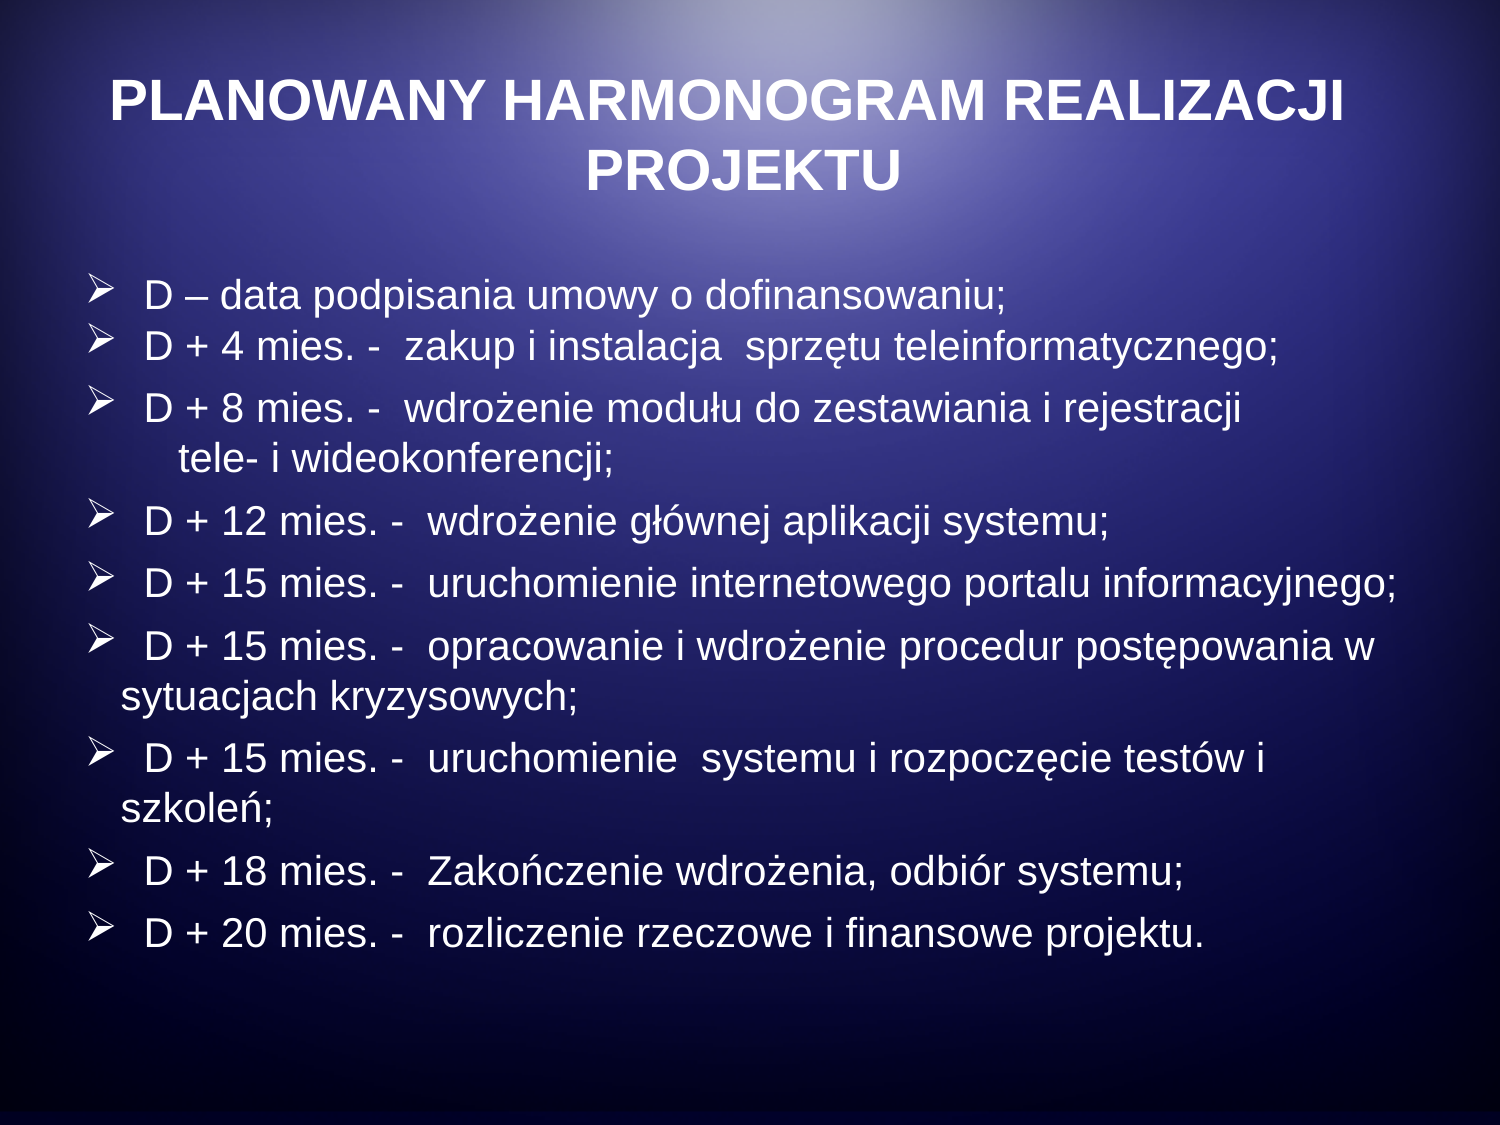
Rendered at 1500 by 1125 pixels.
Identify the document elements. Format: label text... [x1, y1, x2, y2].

text_box D – data podpisania umowy o dofinansowaniu; D + 4 mies. - zakup i instalacja sprzętu teleinformatycznego; D + 8 mies. - wdrożenie modułu do zestawiania i rejestracji tele- i wideokonferencji; D + 12 mies. - wdrożenie głównej aplikacji systemu; D + 15 mies. - uruchomienie internetowego portalu informacyjnego; D + 15 mies. - opracowanie i wdrożenie procedur postępowania w sytuacjach kryzysowych; D + 15 mies. - uruchomienie systemu i rozpoczęcie testów i szkoleń; D + 18 mies. - Zakończenie wdrożenia, odbiór systemu; D + 20 mies. - rozliczenie rzeczowe i finansowe projektu. [70, 260, 1442, 1027]
text_box PLANOWANY HARMONOGRAM REALIZACJI PROJEKTU [53, 54, 1436, 210]
picture [0, 0, 1500, 1125]
